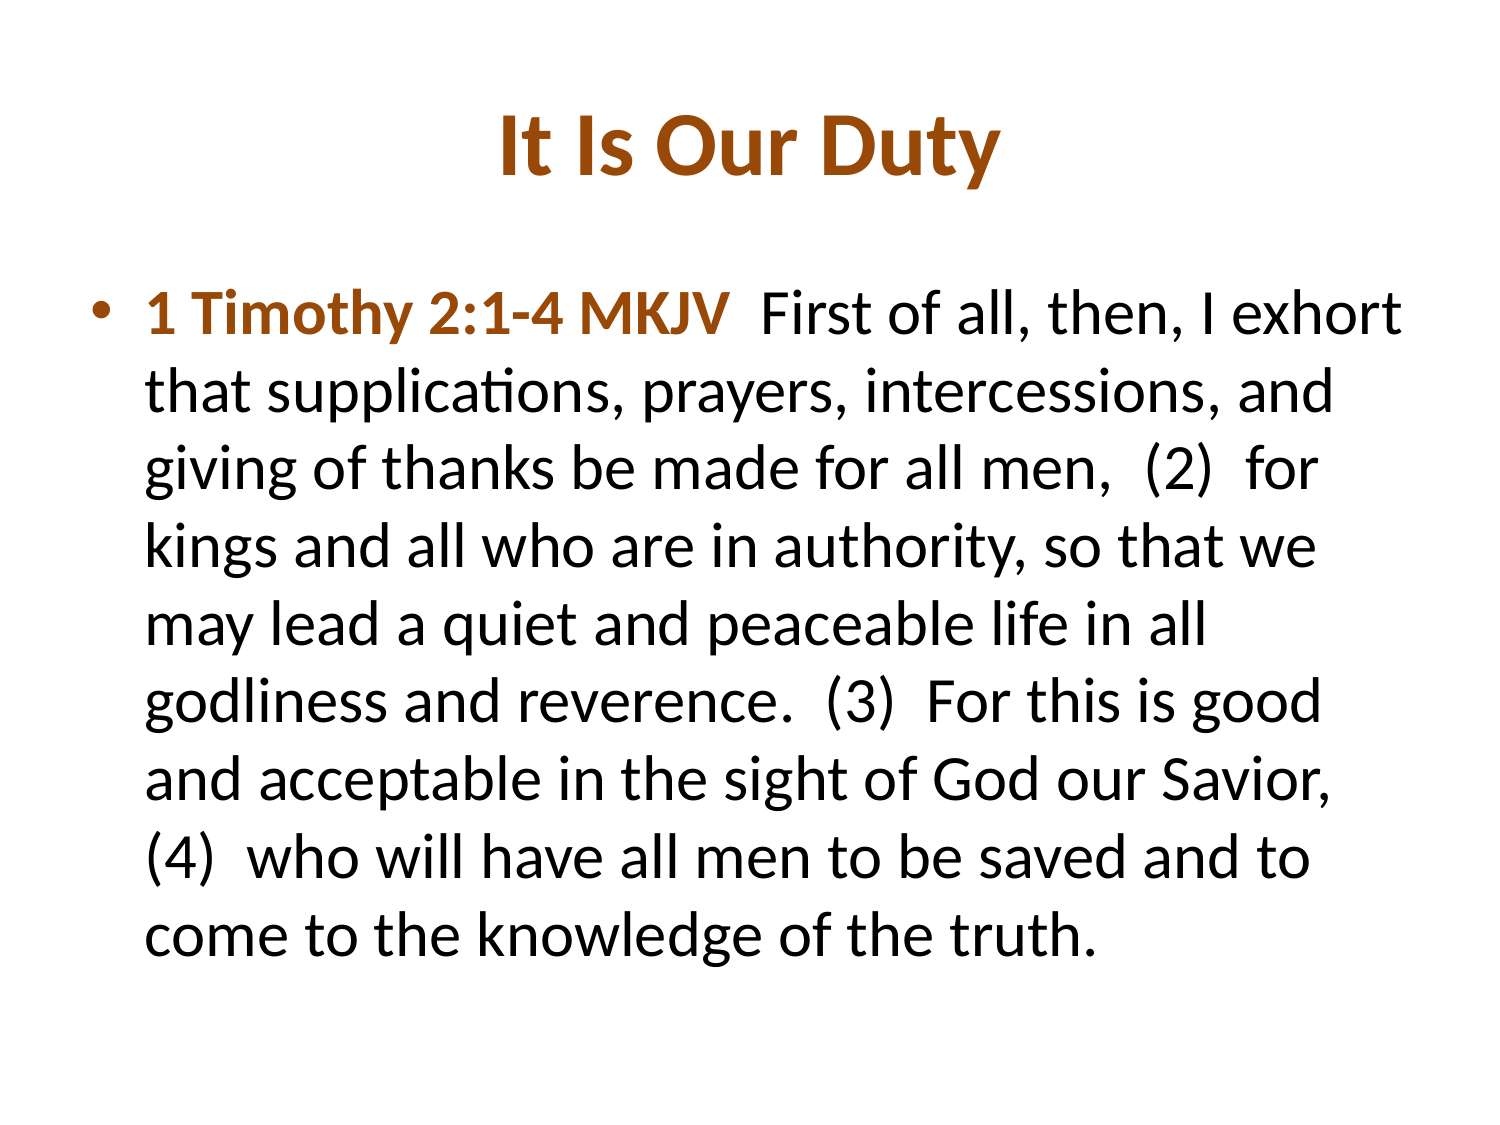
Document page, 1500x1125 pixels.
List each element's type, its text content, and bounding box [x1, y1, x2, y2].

title It Is Our Duty [75, 45, 1425, 233]
list 1 Timothy 2:1-4 MKJV First of all, then, I exhort that supplications, prayers, intercessions, and giving of thanks be made for all men, (2) for kings and all who are in authority, so that we may lead a quiet and peaceable life in all godliness and reverence. (3) For this is good and acceptable in the sight of God our Savior, (4) who will have all men to be saved and to come to the knowledge of the truth. [75, 262, 1425, 1005]
